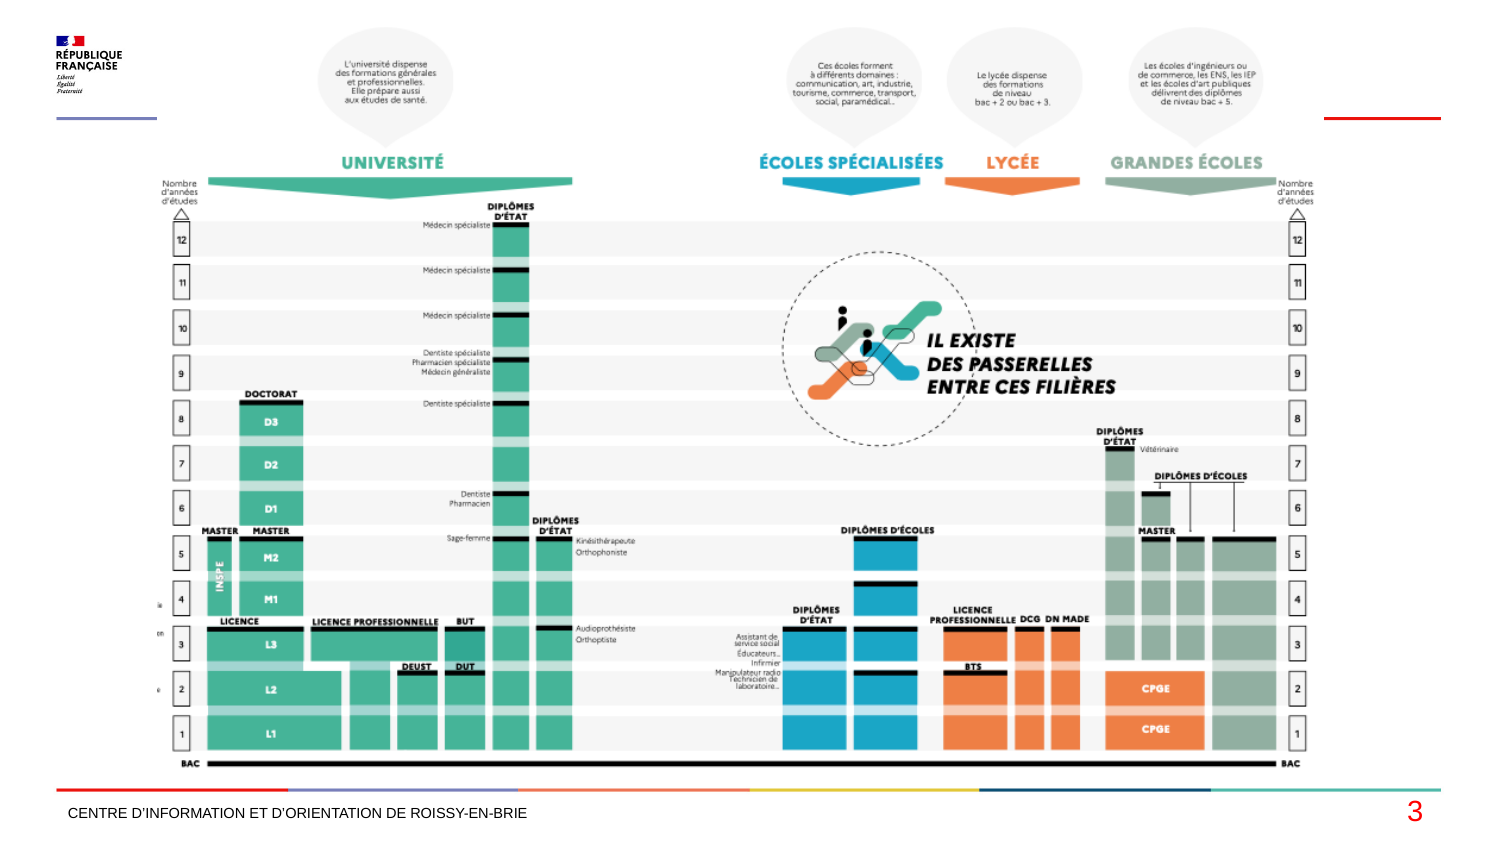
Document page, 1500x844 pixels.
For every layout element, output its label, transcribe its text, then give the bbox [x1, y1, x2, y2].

slide_number 3 [1246, 784, 1438, 844]
picture [0, 0, 1500, 844]
text_box Centre d’information et d’orientation de Roissy-en-Brie [53, 796, 597, 836]
